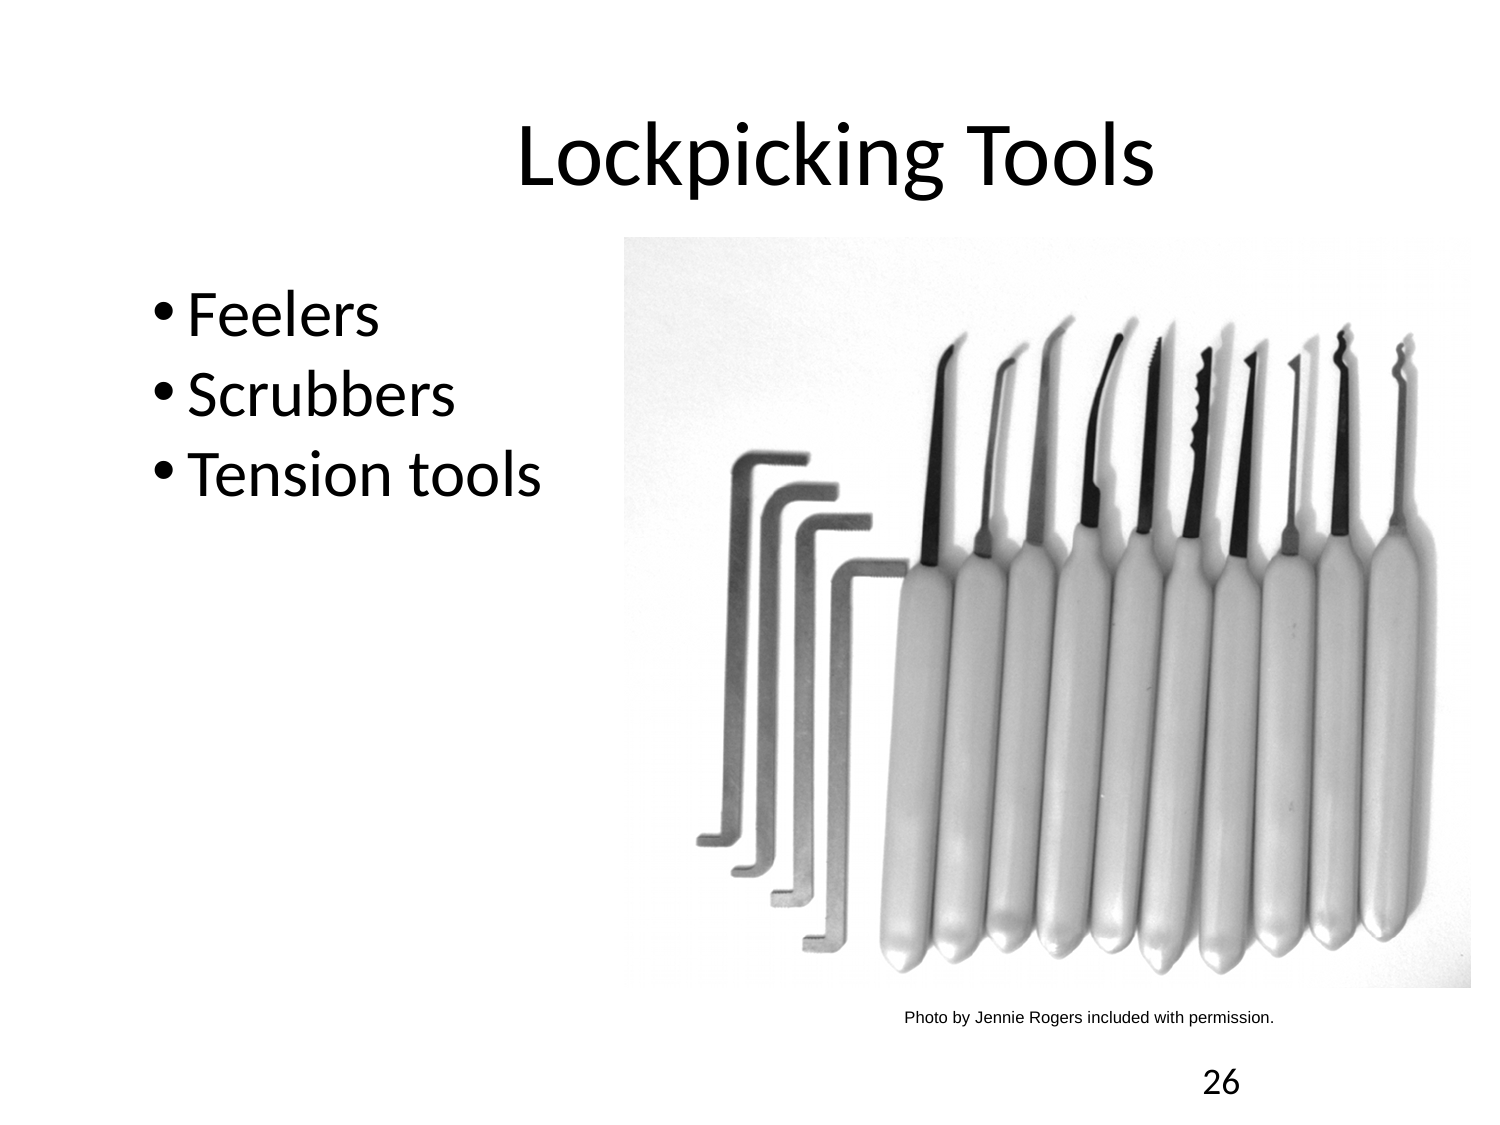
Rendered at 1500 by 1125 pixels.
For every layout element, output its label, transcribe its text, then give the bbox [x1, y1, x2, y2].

text_box <number> [1187, 1050, 1500, 1125]
picture [624, 237, 1471, 988]
text_box Photo by Jennie Rogers included with permission. [889, 999, 1290, 1035]
text_box Lockpicking Tools [200, 49, 1475, 248]
text_box Feelers Scrubbers Tension tools [137, 262, 825, 1000]
